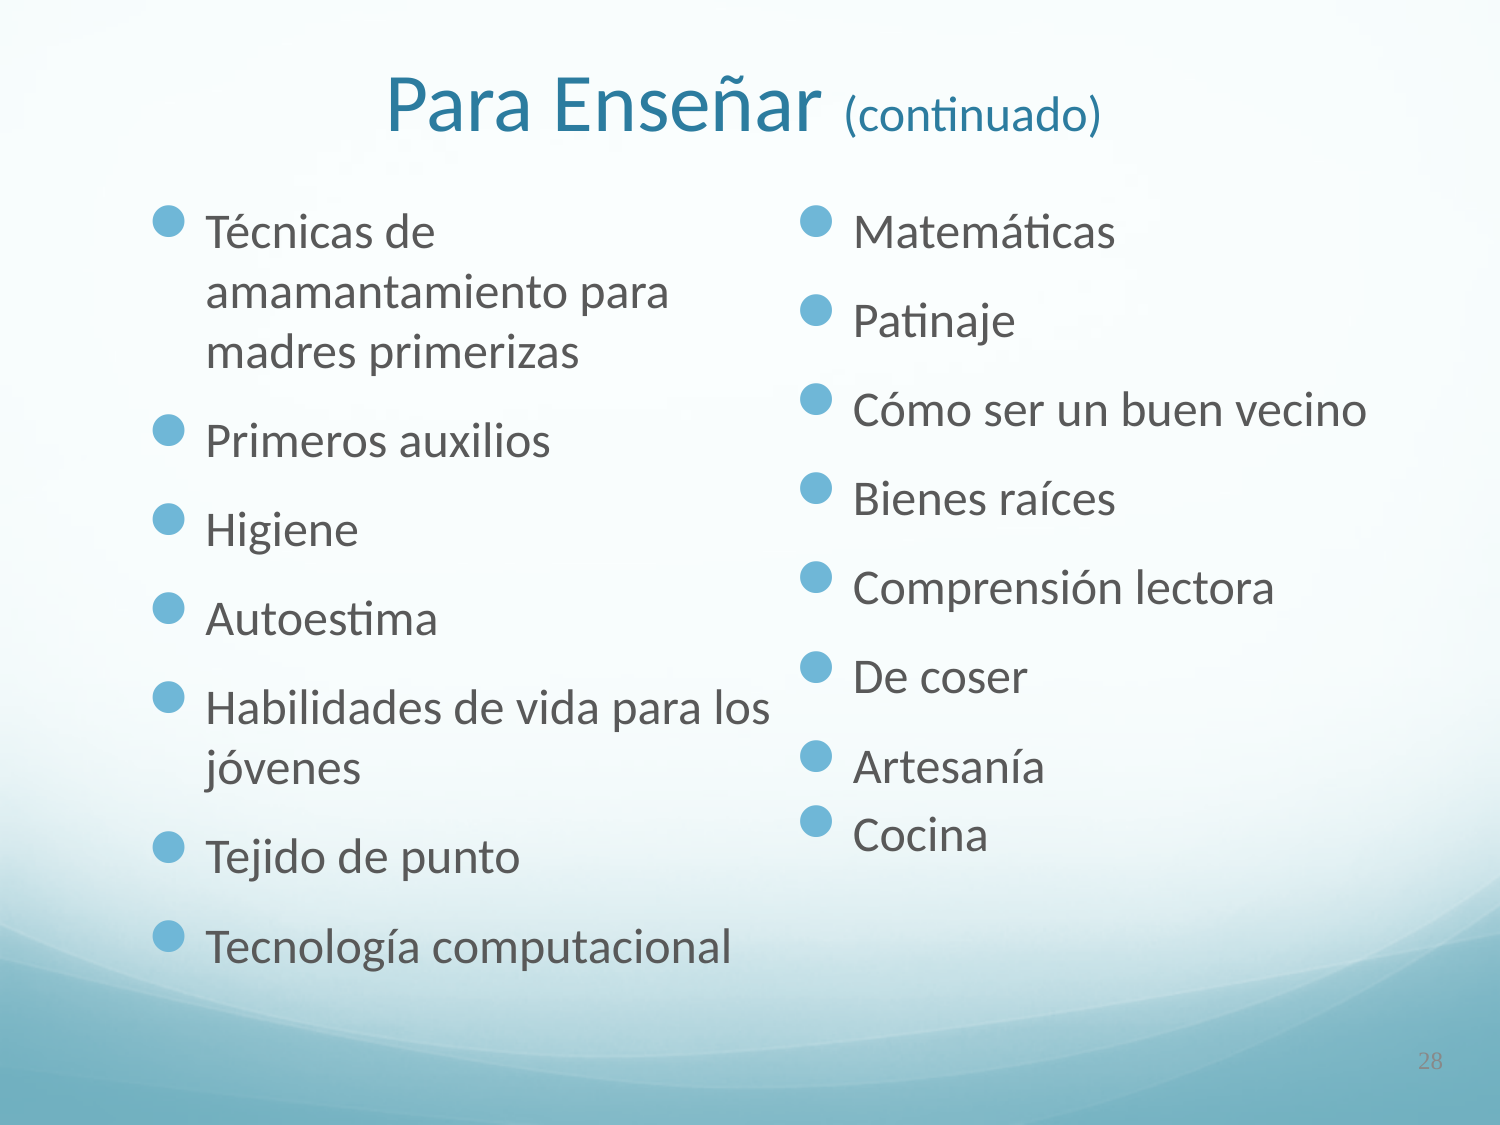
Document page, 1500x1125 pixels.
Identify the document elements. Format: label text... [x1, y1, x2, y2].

list Técnicas de amamantamiento para madres primerizas Primeros auxilios Higiene Autoestima Habilidades de vida para los jóvenes Tejido de punto Tecnología computacional Matemáticas Patinaje Cómo ser un buen vecino Bienes raíces Comprensión lectora De coser Artesanía Cocina [133, 190, 1459, 1030]
text_box Para Enseñar (continuado) [0, 40, 1500, 156]
slide_number 28 [1295, 1030, 1459, 1090]
